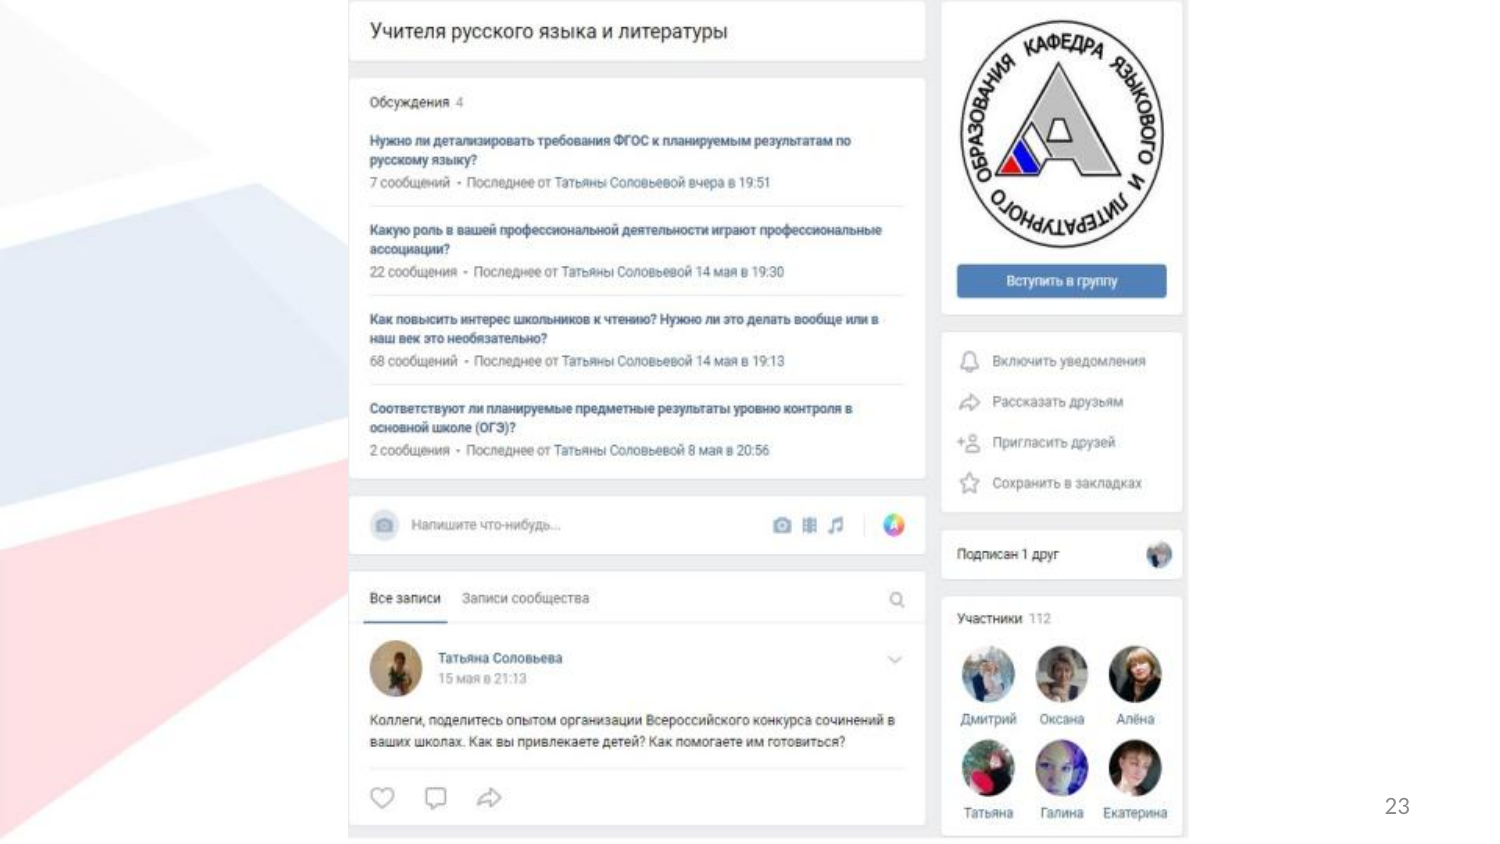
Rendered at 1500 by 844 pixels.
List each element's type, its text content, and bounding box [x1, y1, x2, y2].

slide_number 23 [1193, 782, 1425, 827]
picture [0, 0, 1500, 844]
